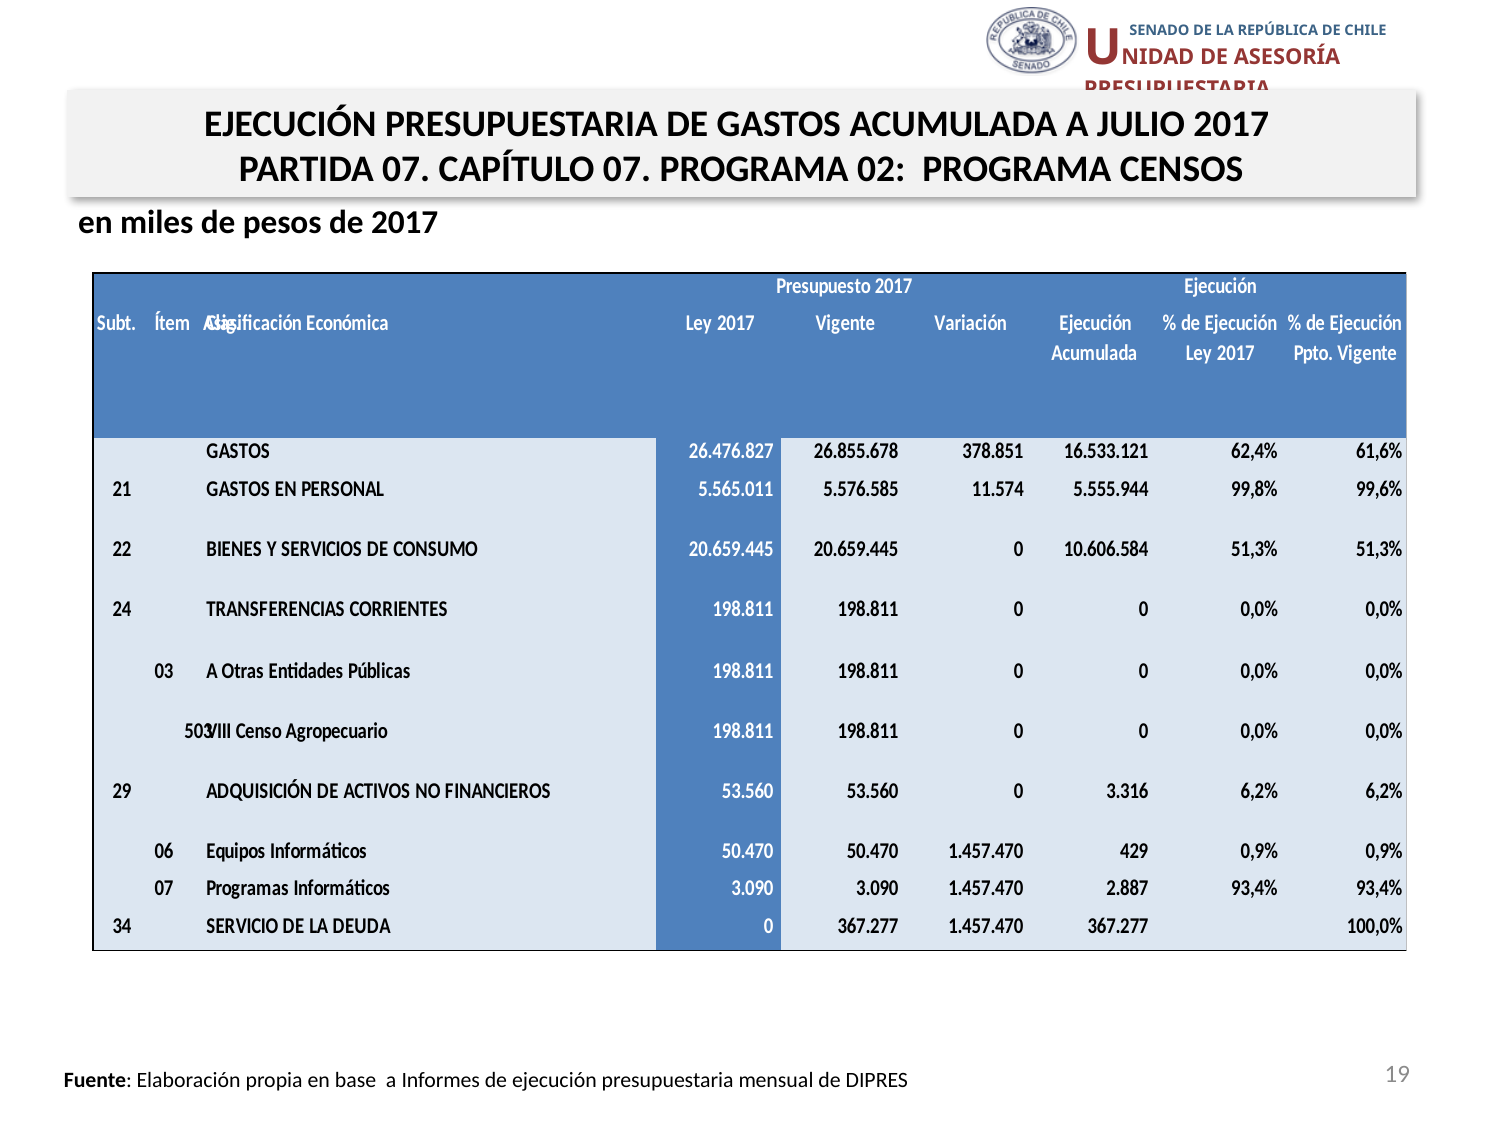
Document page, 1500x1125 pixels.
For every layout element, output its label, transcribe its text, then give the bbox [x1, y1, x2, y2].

picture [986, 7, 1079, 76]
text_box EJECUCIÓN PRESUPUESTARIA DE GASTOS ACUMULADA A JULIO 2017 PARTIDA 07. CAPÍTULO 07. PROGRAMA 02: PROGRAMA CENSOS [67, 90, 1415, 197]
footer Fuente: Elaboración propia en base a Informes de ejecución presupuestaria mensual de DIPRES [48, 1058, 1428, 1119]
text_box en miles de pesos de 2017 [63, 192, 1414, 268]
slide_number 19 [1074, 1042, 1425, 1103]
picture [91, 272, 1408, 953]
